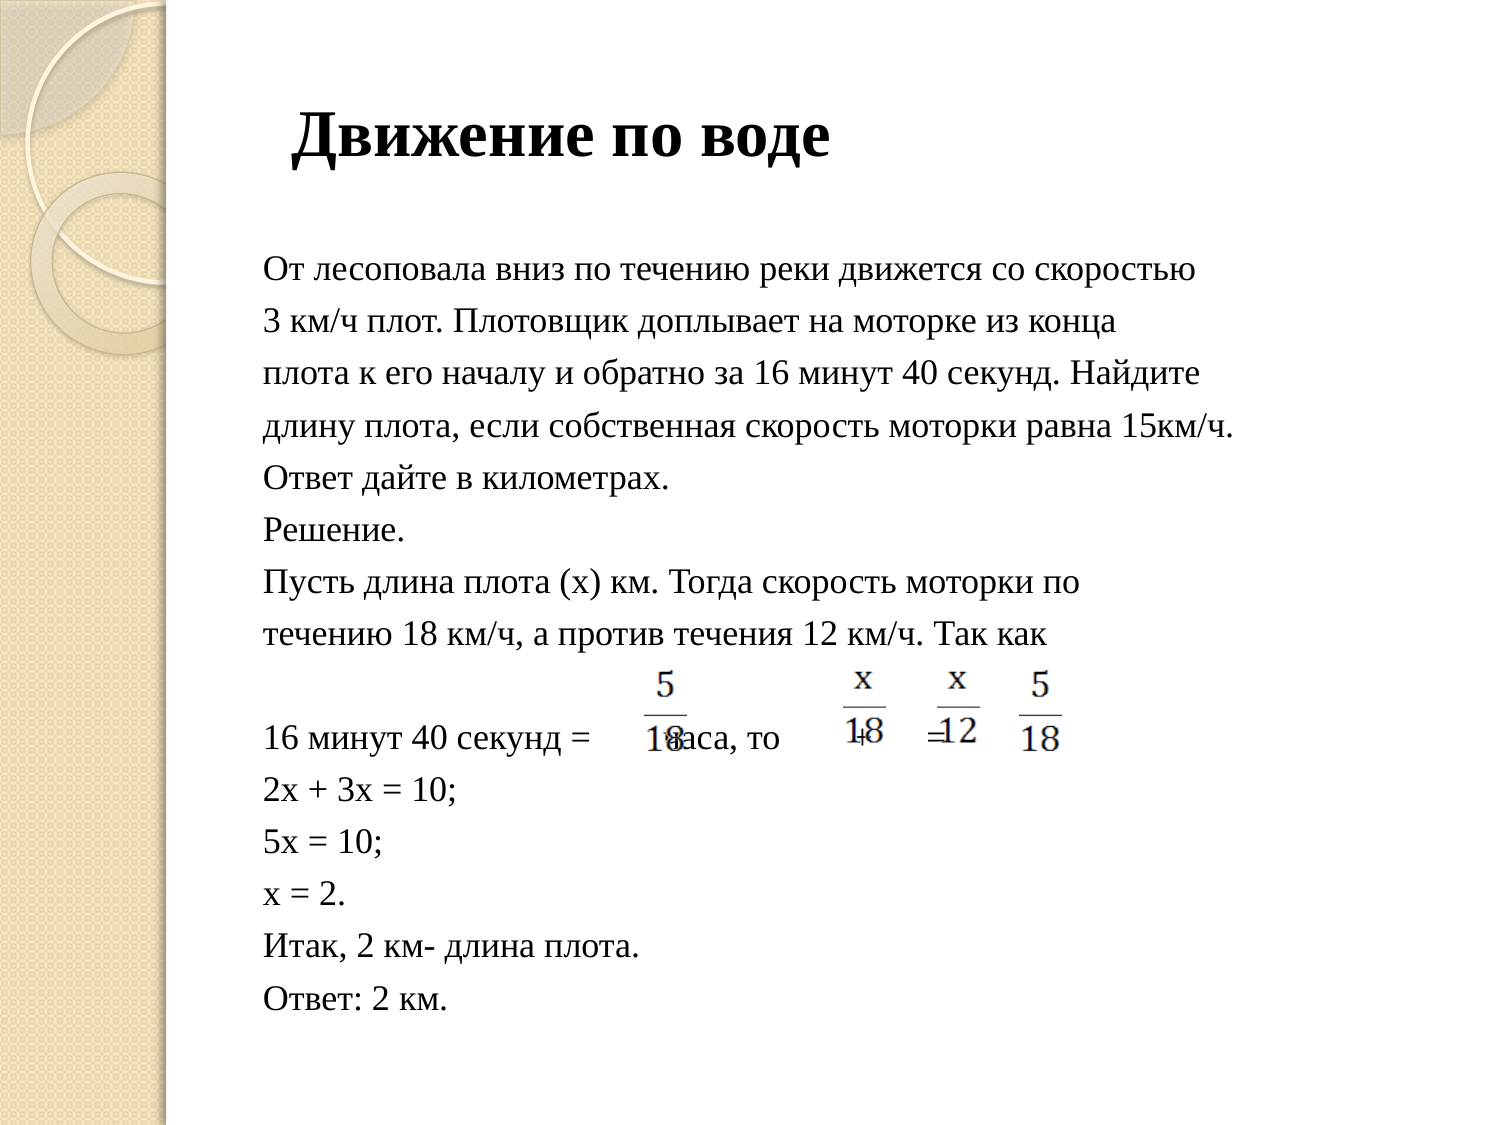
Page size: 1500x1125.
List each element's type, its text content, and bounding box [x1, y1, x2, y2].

picture [1019, 667, 1062, 761]
picture [843, 667, 887, 751]
text_box Движение по воде [58, 81, 1418, 257]
title [235, 45, 1466, 233]
list От лесоповала вниз по течению реки движется со скоростью 3 км/ч плот. Плотовщик доплывает на моторке из конца плота к его началу и обратно за 16 минут 40 секунд. Найдите длину плота, если собственная скорость моторки равна 15км/ч. Ответ дайте в километрах. Решение. Пусть длина плота (х) км. Тогда скорость моторки по течению 18 км/ч, а против течения 12 км/ч. Так как 16 минут 40 секунд = часа, то + = 2х + 3х = 10; 5х = 10; х = 2. Итак, 2 км- длина плота. Ответ: 2 км. [235, 237, 1466, 1025]
picture [937, 667, 980, 751]
picture [644, 667, 687, 761]
